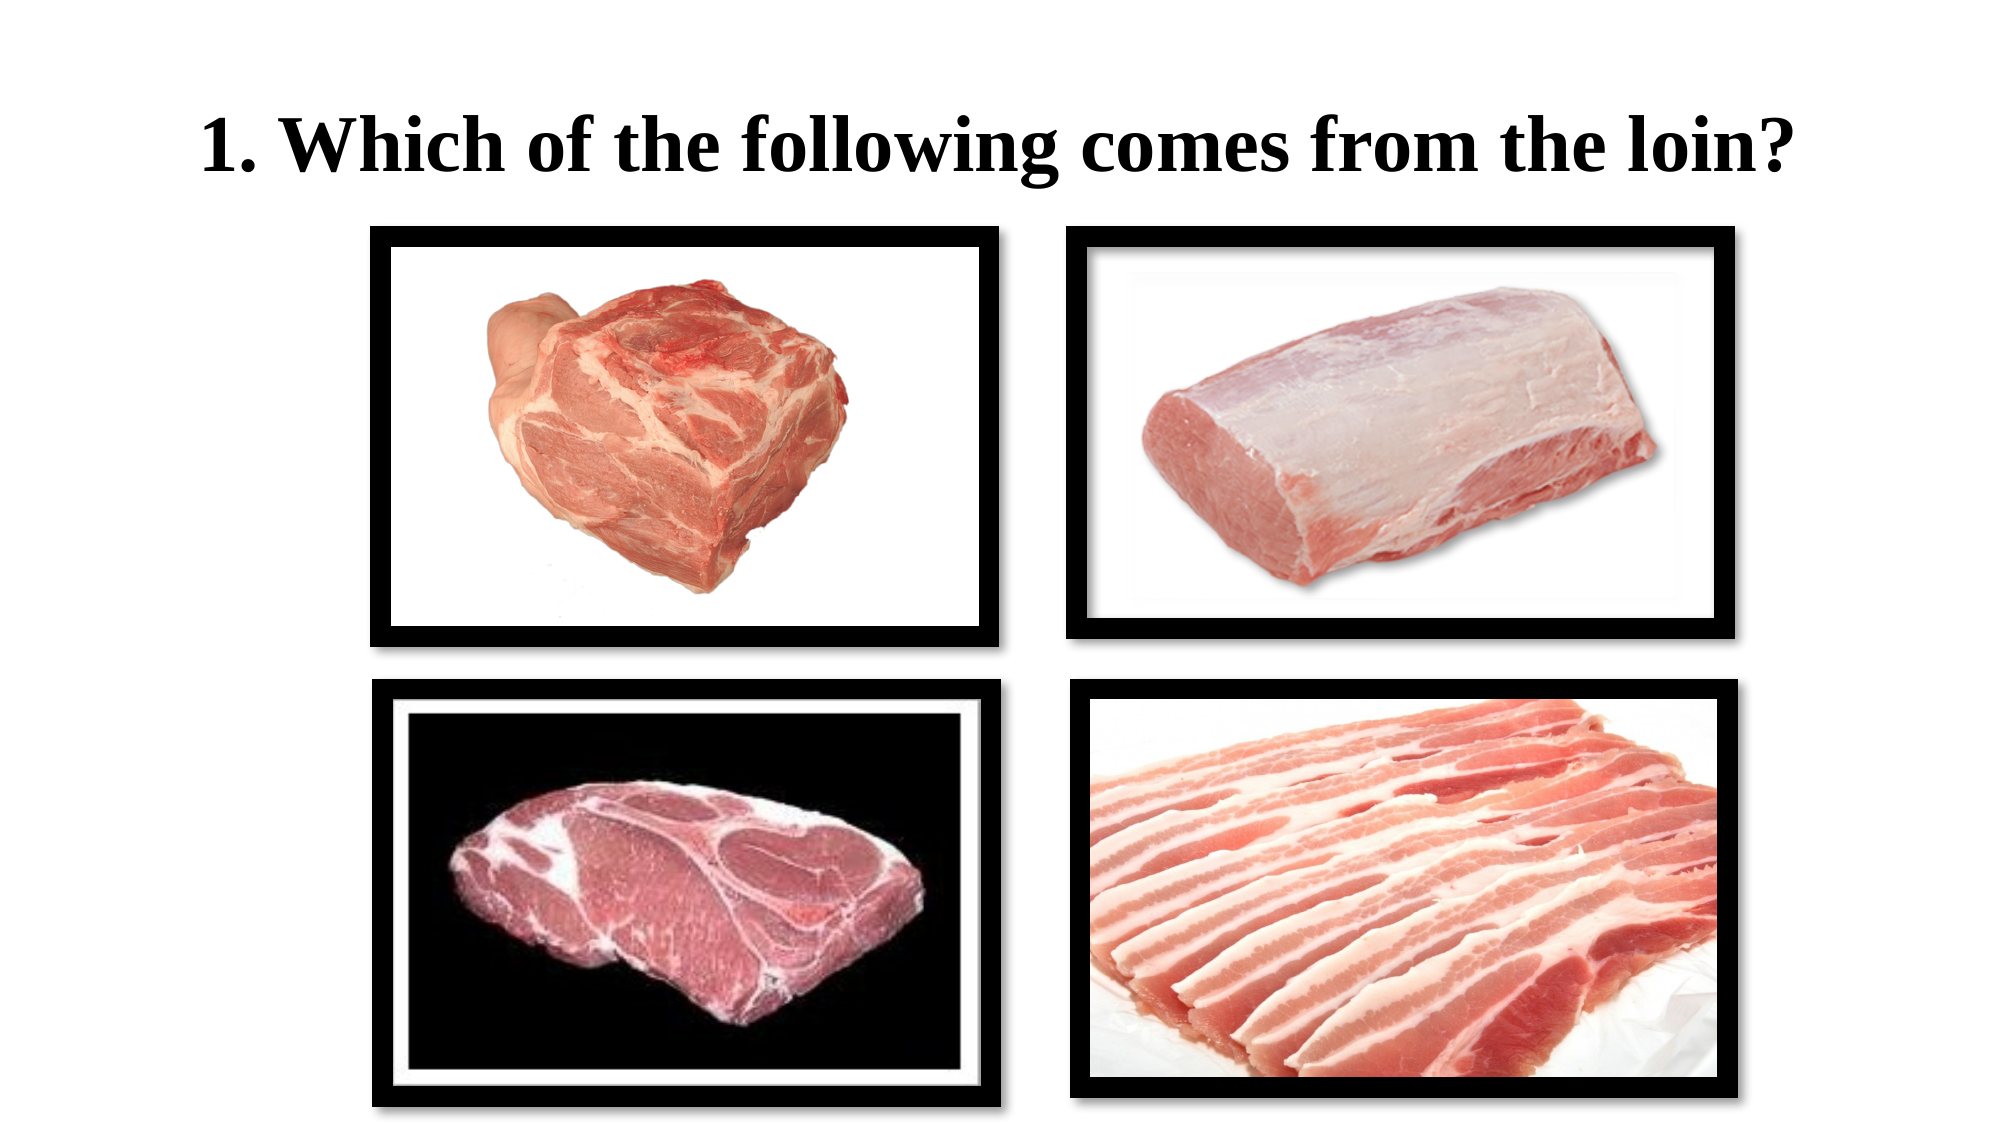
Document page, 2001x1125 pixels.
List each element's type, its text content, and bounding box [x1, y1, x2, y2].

picture [1086, 246, 1714, 619]
picture [1090, 699, 1718, 1078]
title 1. Which of the following comes from the loin? [99, 45, 1900, 233]
picture [390, 246, 979, 627]
picture [392, 699, 981, 1087]
